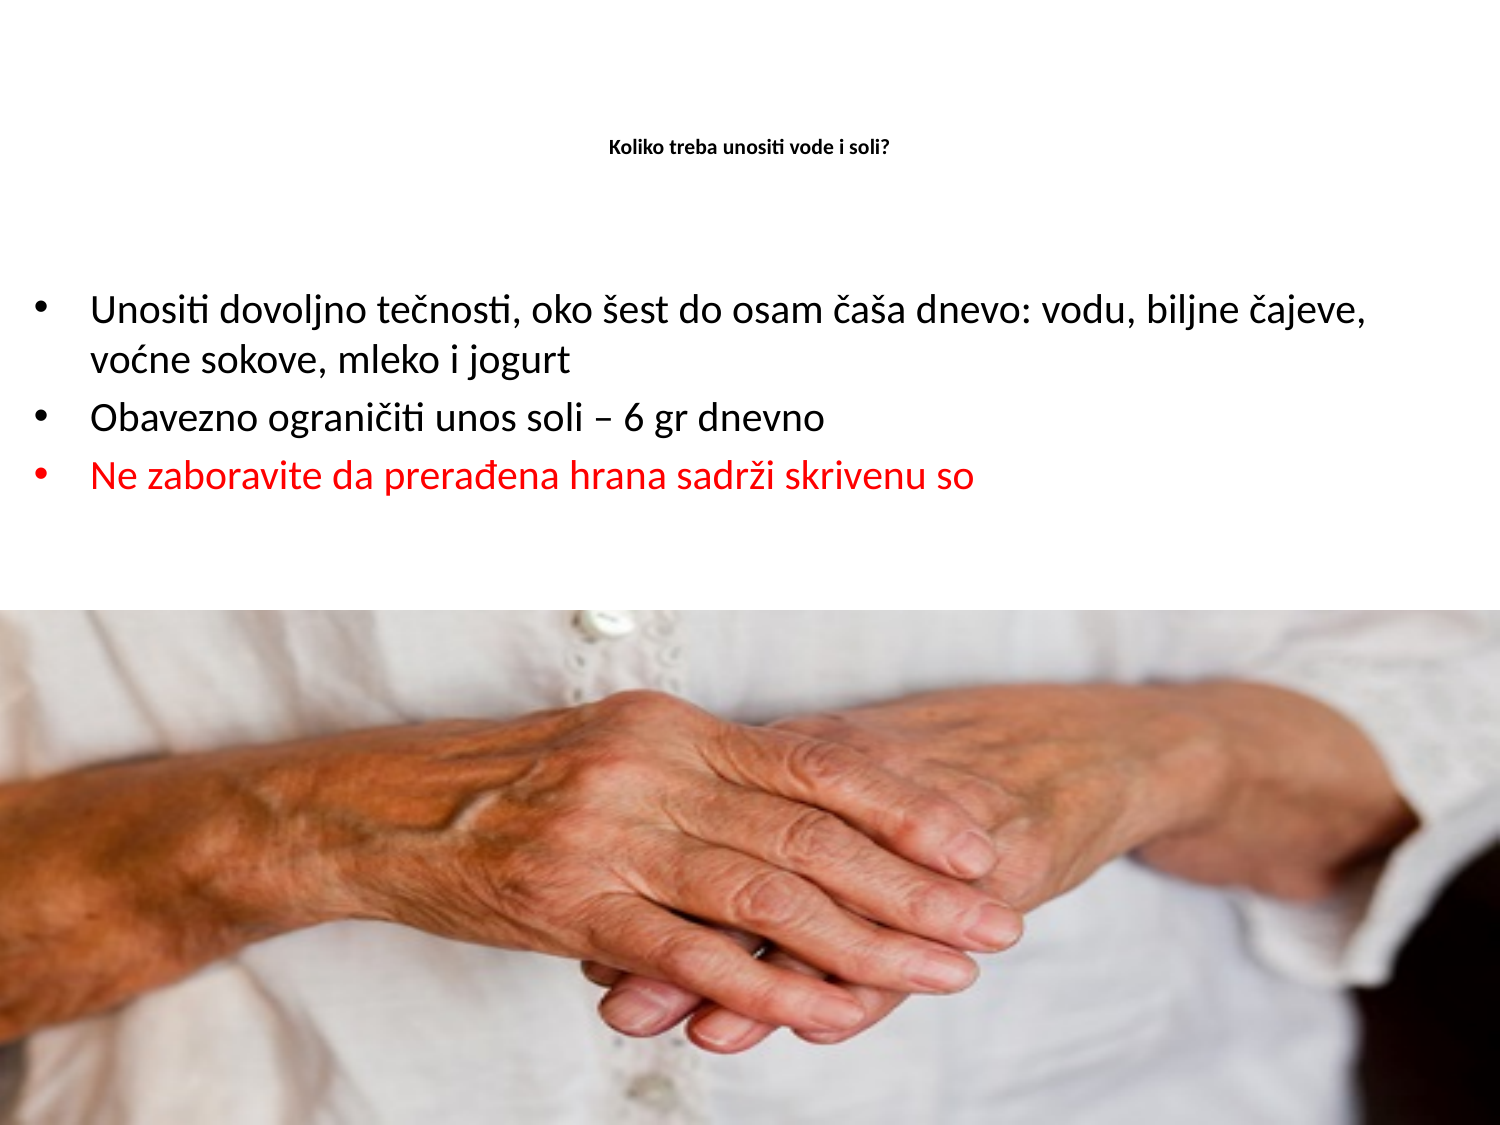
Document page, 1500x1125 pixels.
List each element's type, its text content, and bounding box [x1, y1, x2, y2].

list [0, 610, 1500, 1125]
title Koliko treba unositi vode i soli? [75, 45, 1425, 233]
list Unositi dovoljno tečnosti, oko šest do osam čaša dnevo: vodu, biljne čajeve, voćne sokove, mleko i jogurt Obavezno ograničiti unos soli – 6 gr dnevno Ne zaboravite da prerađena hrana sadrži skrivenu so [18, 215, 1425, 573]
